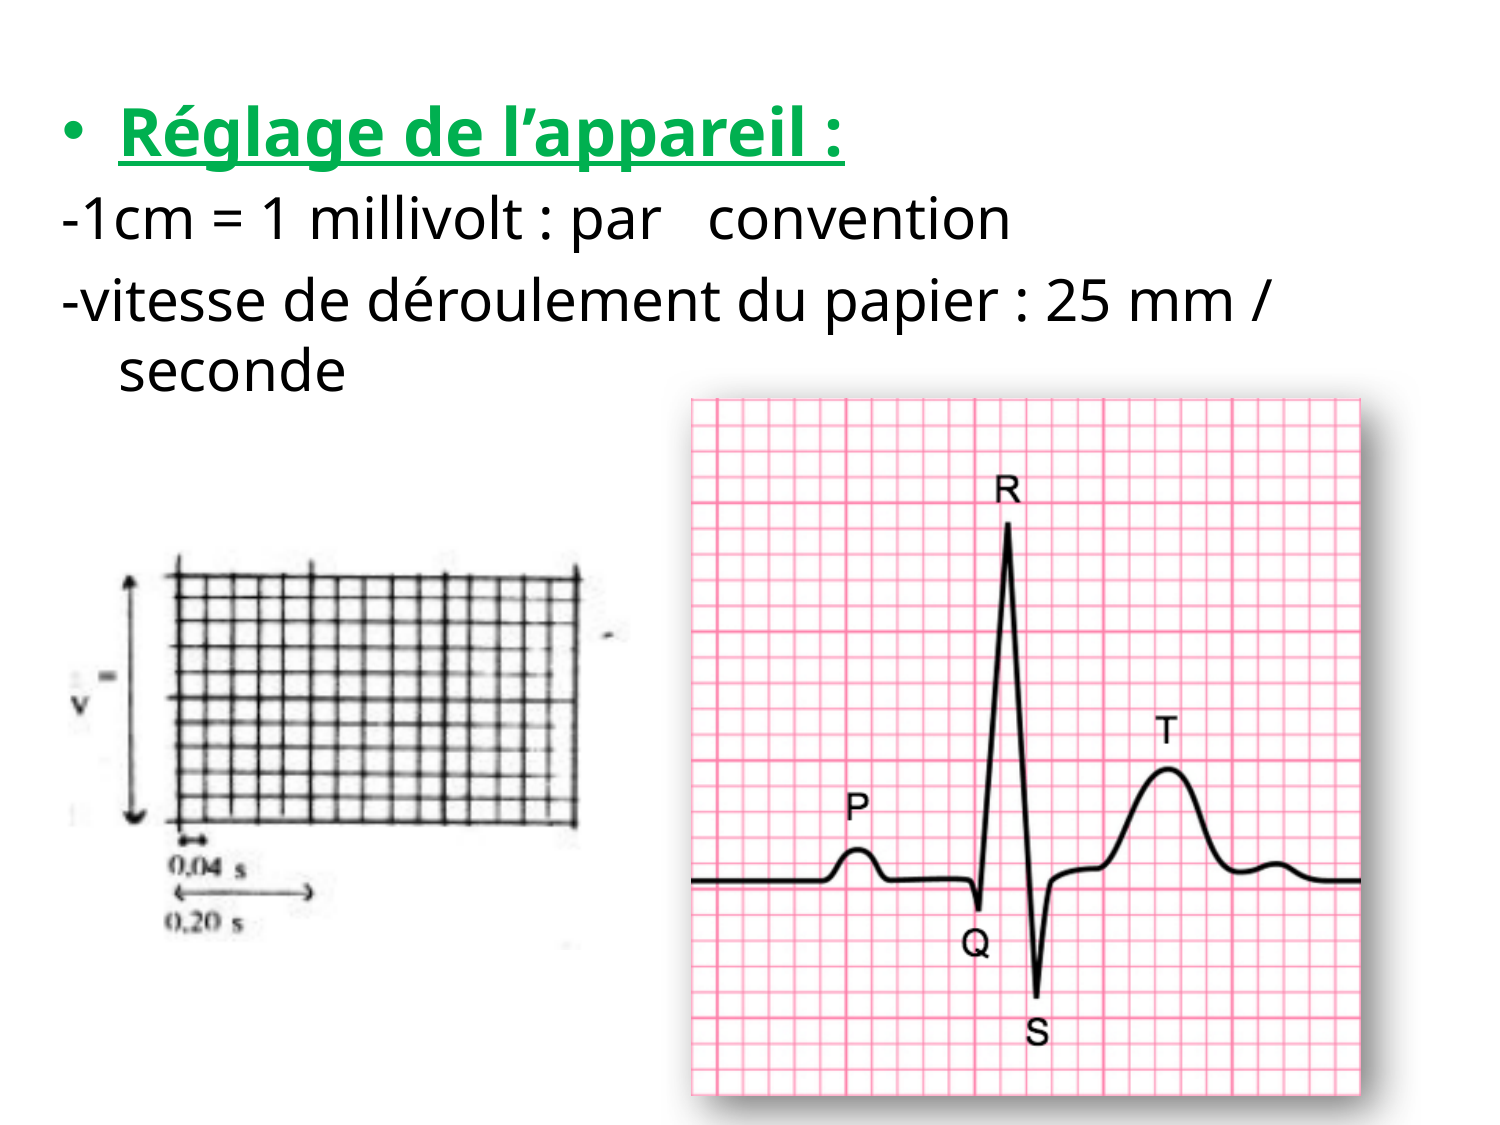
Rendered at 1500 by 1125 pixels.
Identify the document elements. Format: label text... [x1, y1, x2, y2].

picture [691, 398, 1361, 1096]
list Réglage de l’appareil : -1cm = 1 millivolt : par convention -vitesse de déroulement du papier : 25 mm / seconde [46, 82, 1397, 802]
picture [58, 515, 680, 950]
